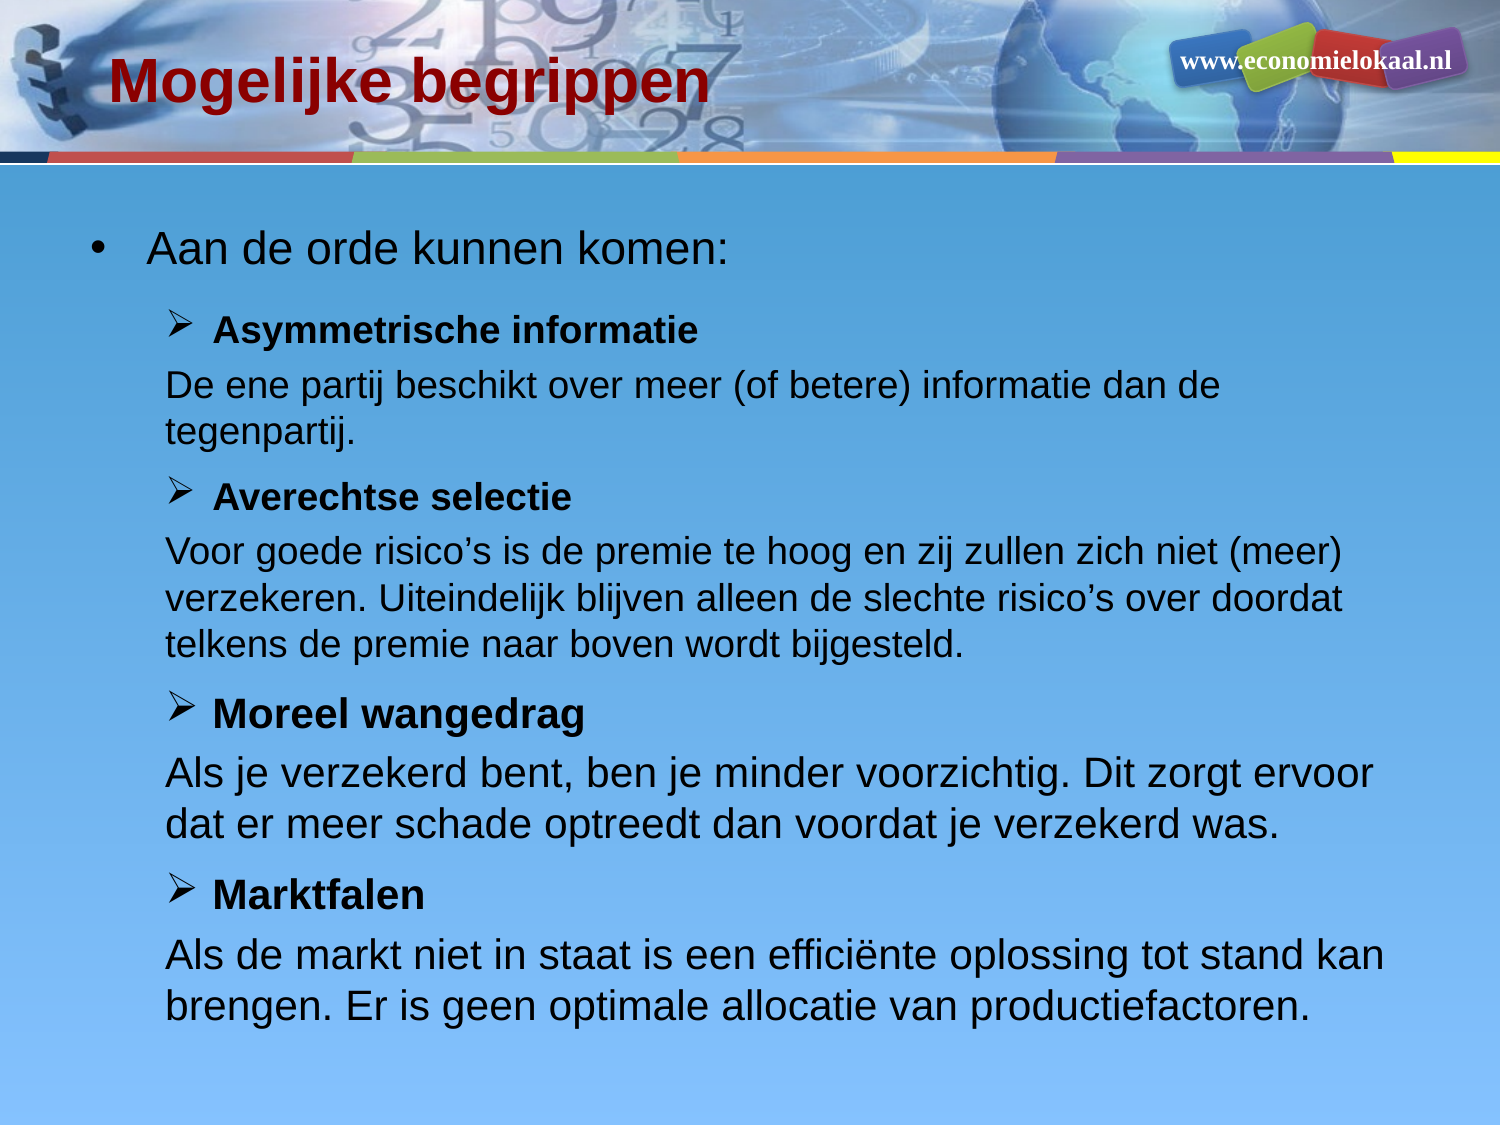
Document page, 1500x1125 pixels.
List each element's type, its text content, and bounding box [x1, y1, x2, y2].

title Mogelijke begrippen [93, 35, 1121, 119]
picture [0, 0, 1500, 151]
list Aan de orde kunnen komen: Asymmetrische informatie De ene partij beschikt over meer (of betere) informatie dan de tegenpartij. Averechtse selectie Voor goede risico’s is de premie te hoog en zij zullen zich niet (meer) verzekeren. Uiteindelijk blijven alleen de slechte risico’s over doordat telkens de premie naar boven wordt bijgesteld. Moreel wangedrag Als je verzekerd bent, ben je minder voorzichtig. Dit zorgt ervoor dat er meer schade optreedt dan voordat je verzekerd was. Marktfalen Als de markt niet in staat is een efficiënte oplossing tot stand kan brengen. Er is geen optimale allocatie van productiefactoren. [75, 210, 1425, 1083]
